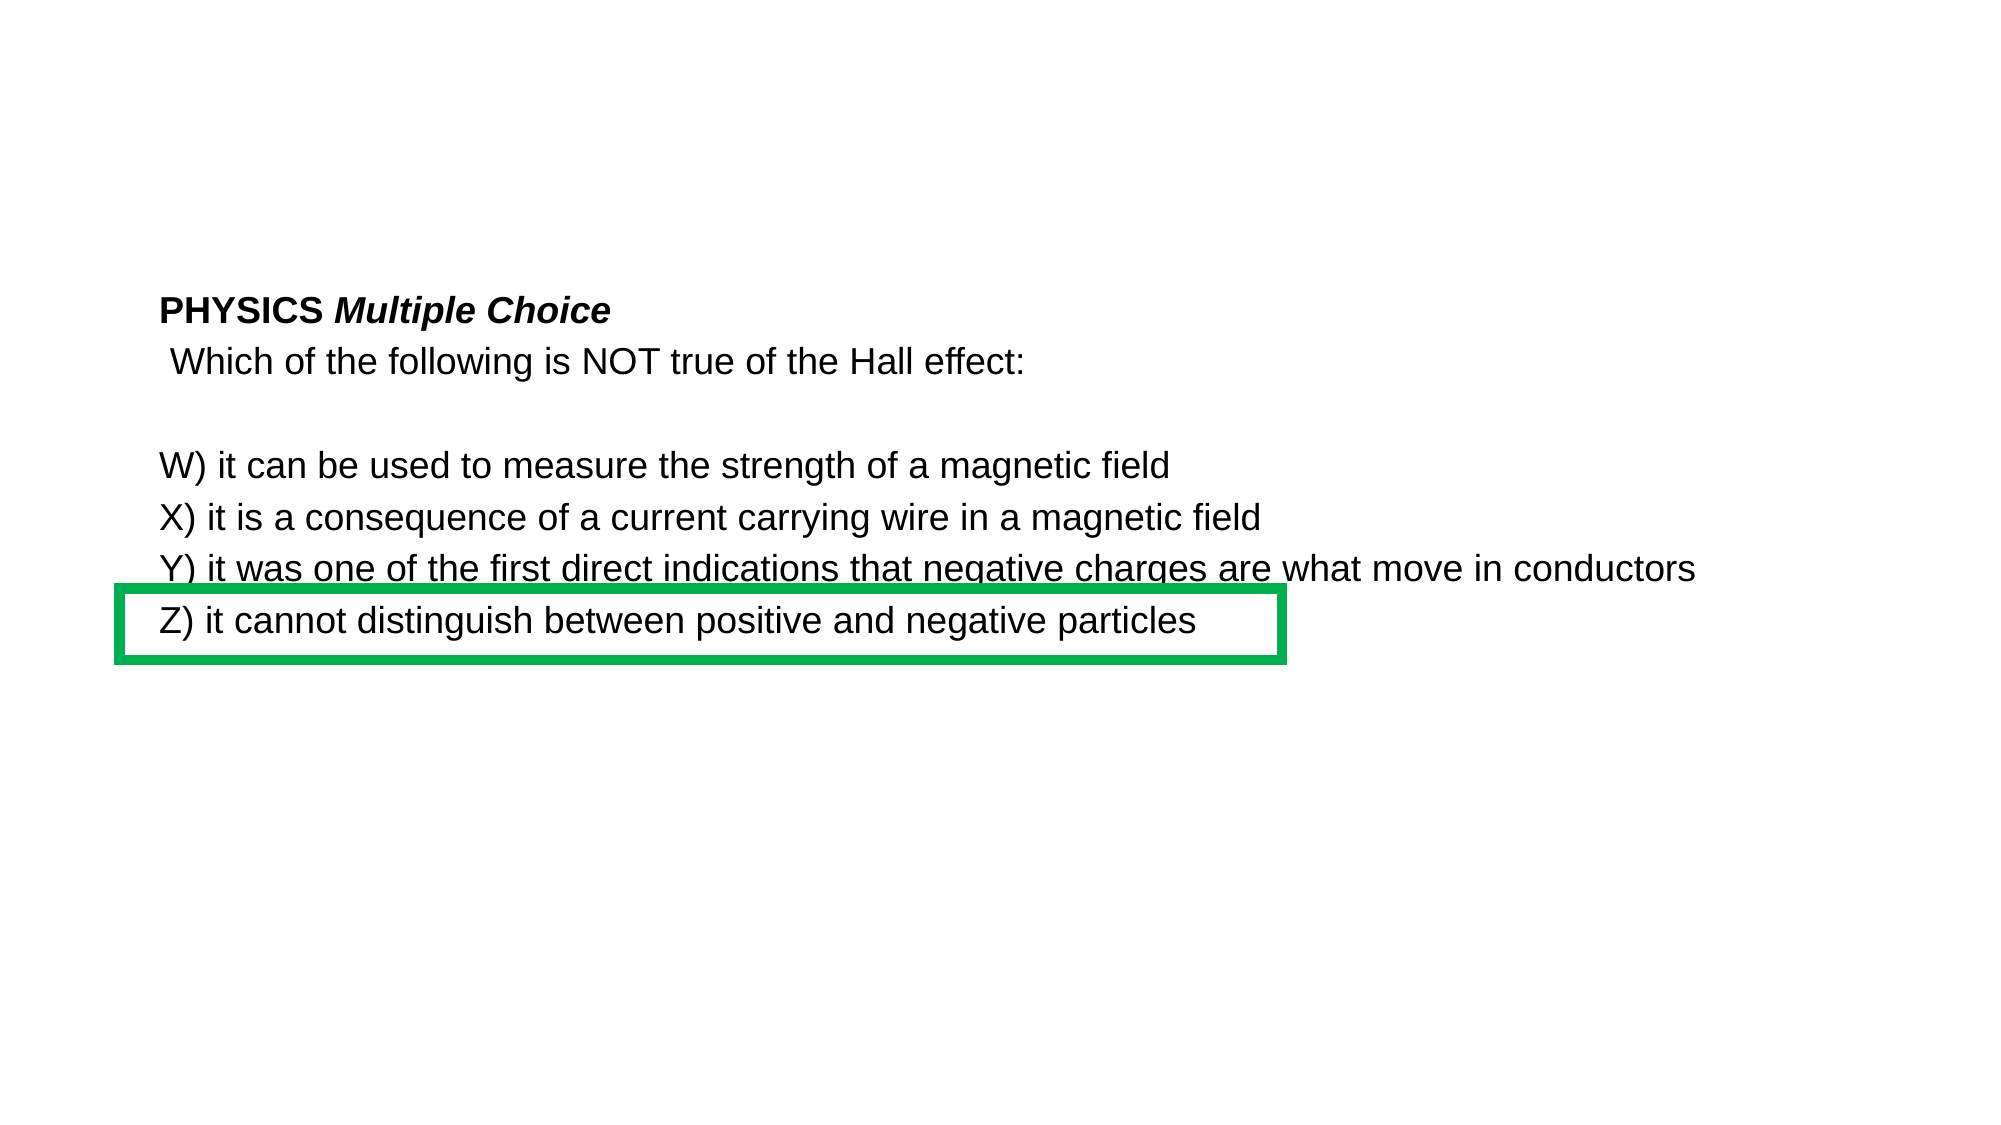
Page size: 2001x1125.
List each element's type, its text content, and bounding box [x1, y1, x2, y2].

text_box PHYSICS Multiple Choice Which of the following is NOT true of the Hall effect: W) it can be used to measure the strength of a magnetic field X) it is a consequence of a current carrying wire in a magnetic field Y) it was one of the first direct indications that negative charges are what move in conductors Z) it cannot distinguish between positive and negative particles [144, 271, 1856, 649]
text_box [118, 587, 1283, 661]
